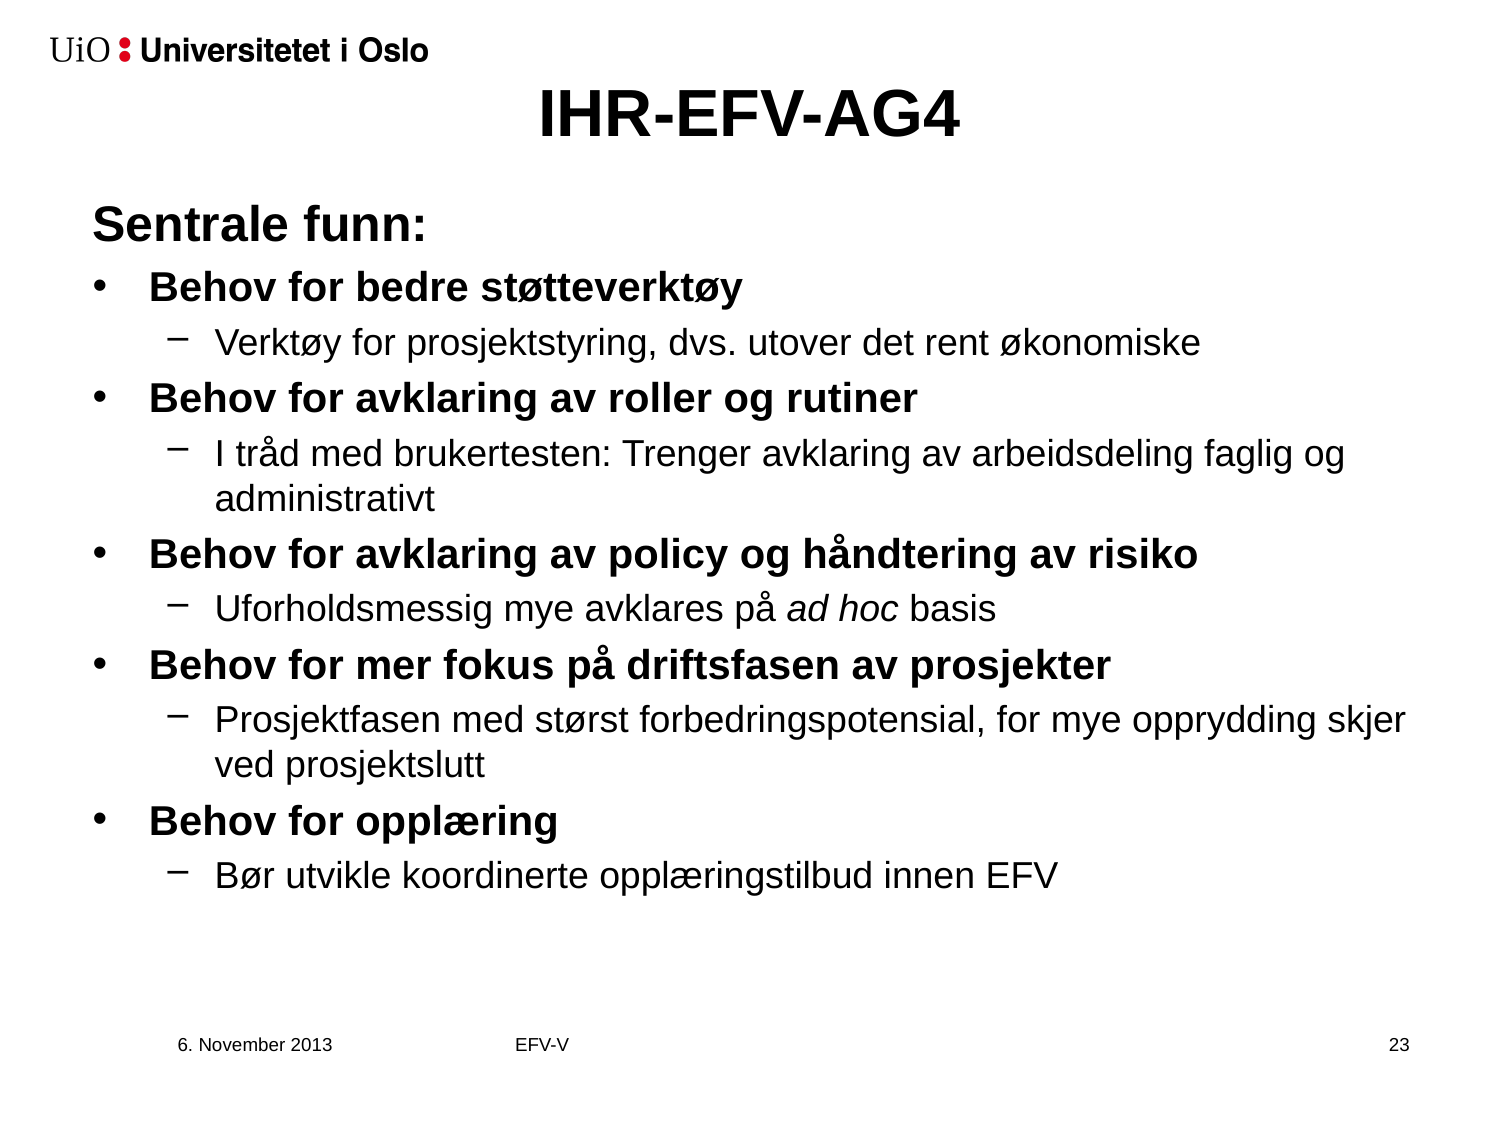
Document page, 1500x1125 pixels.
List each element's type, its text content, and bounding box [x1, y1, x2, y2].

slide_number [162, 1024, 476, 1101]
title IHR-EFV-AG4 [118, 16, 1382, 184]
picture [50, 37, 118, 62]
slide_number 23 [1312, 1024, 1426, 1101]
list Sentrale funn: Behov for bedre støtteverktøy Verktøy for prosjektstyring, dvs. utover det rent økonomiske Behov for avklaring av roller og rutiner I tråd med brukertesten: Trenger avklaring av arbeidsdeling faglig og administrativt Behov for avklaring av policy og håndtering av risiko Uforholdsmessig mye avklares på ad hoc basis Behov for mer fokus på driftsfasen av prosjekter Prosjektfasen med størst forbedringspotensial, for mye opprydding skjer ved prosjektslutt Behov for opplæring Bør utvikle koordinerte opplæringstilbud innen EFV [74, 184, 1426, 1030]
footer EFV-V [499, 1024, 1288, 1101]
